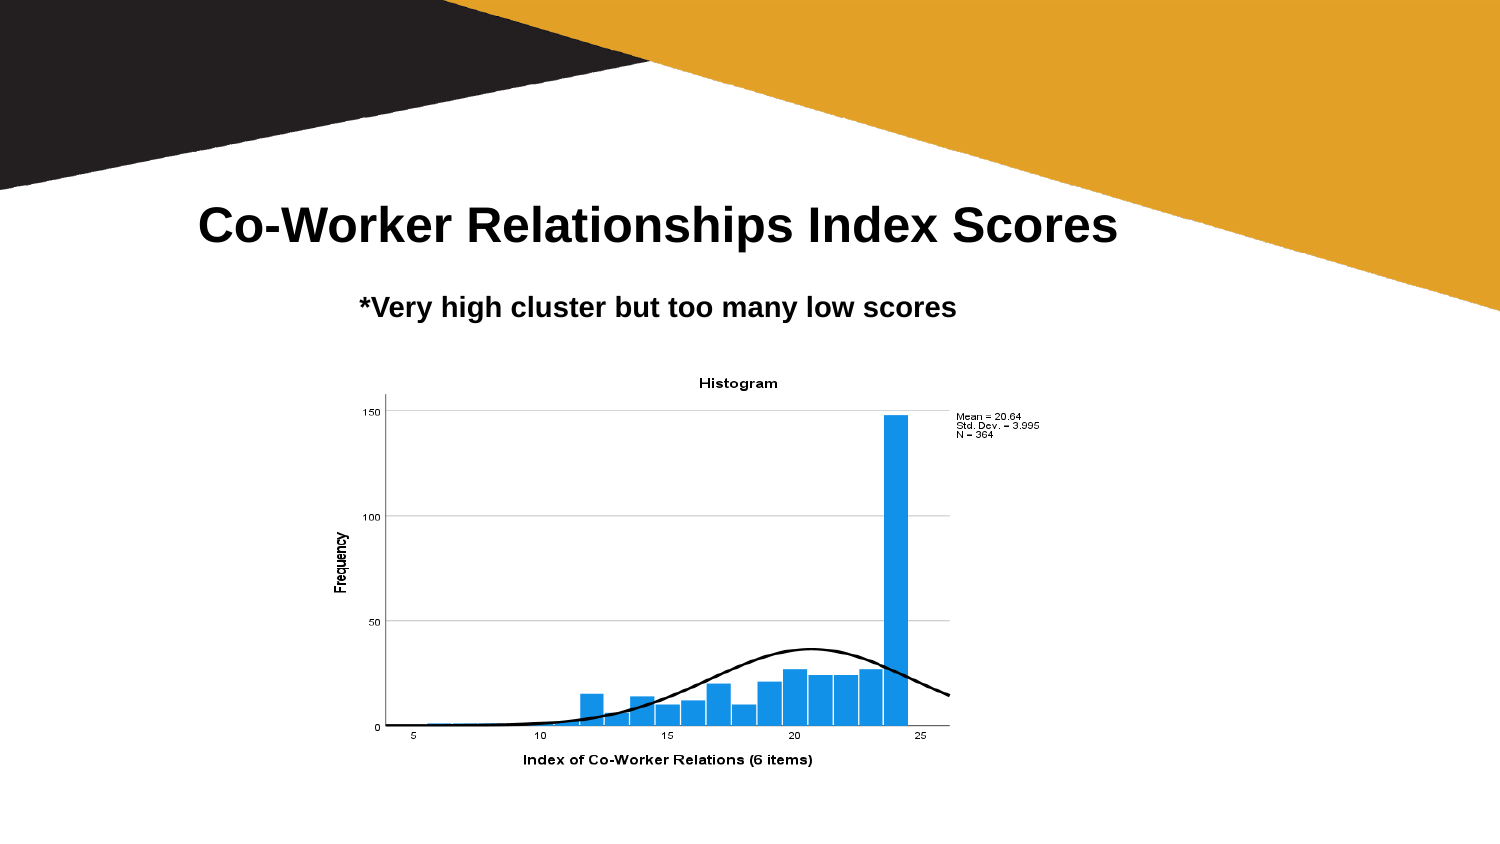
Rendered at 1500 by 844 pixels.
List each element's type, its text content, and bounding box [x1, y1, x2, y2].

title Co-Worker Relationships Index Scores *Very high cluster but too many low scores [149, 230, 1168, 286]
picture [0, 0, 1500, 844]
